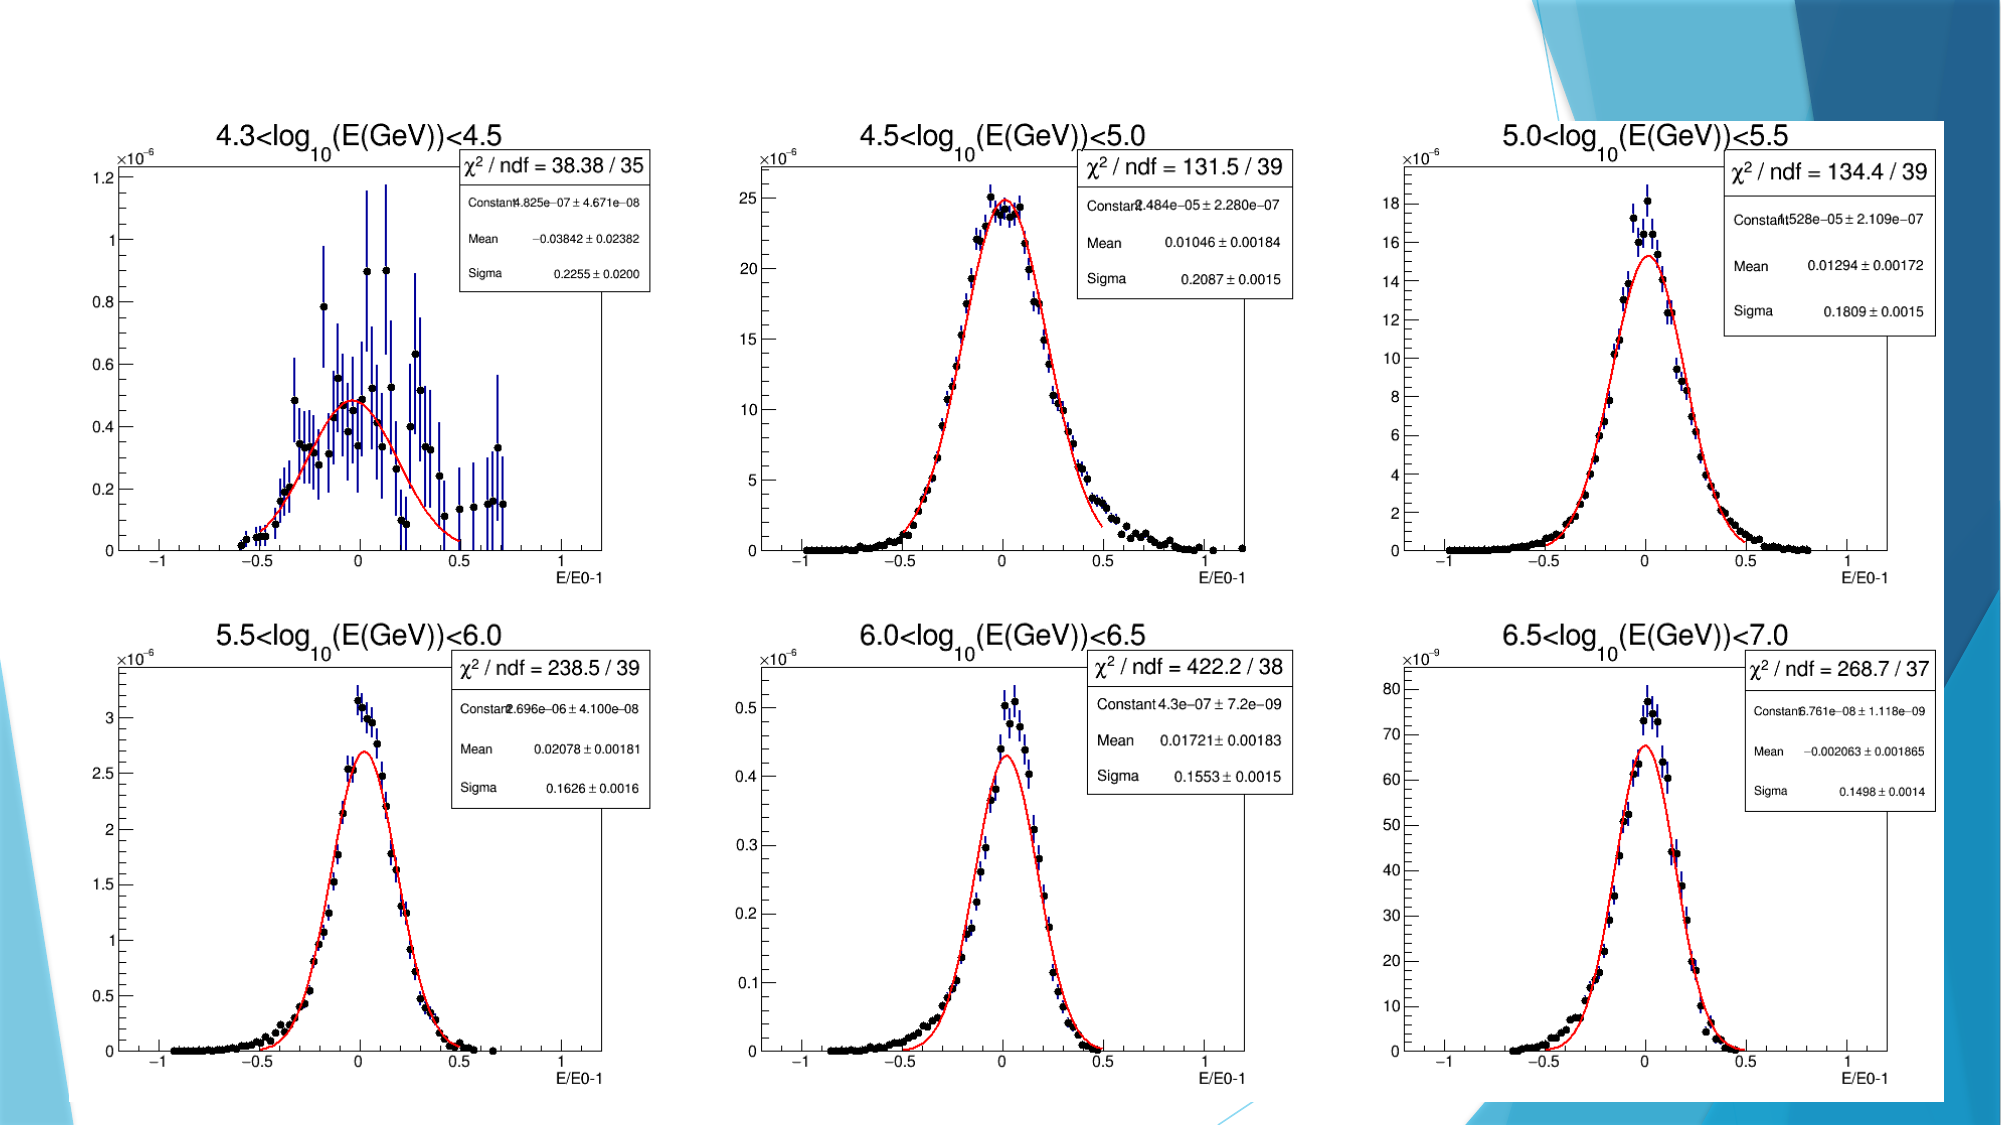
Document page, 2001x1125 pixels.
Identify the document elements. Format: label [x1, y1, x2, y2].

list [69, 121, 1945, 1102]
